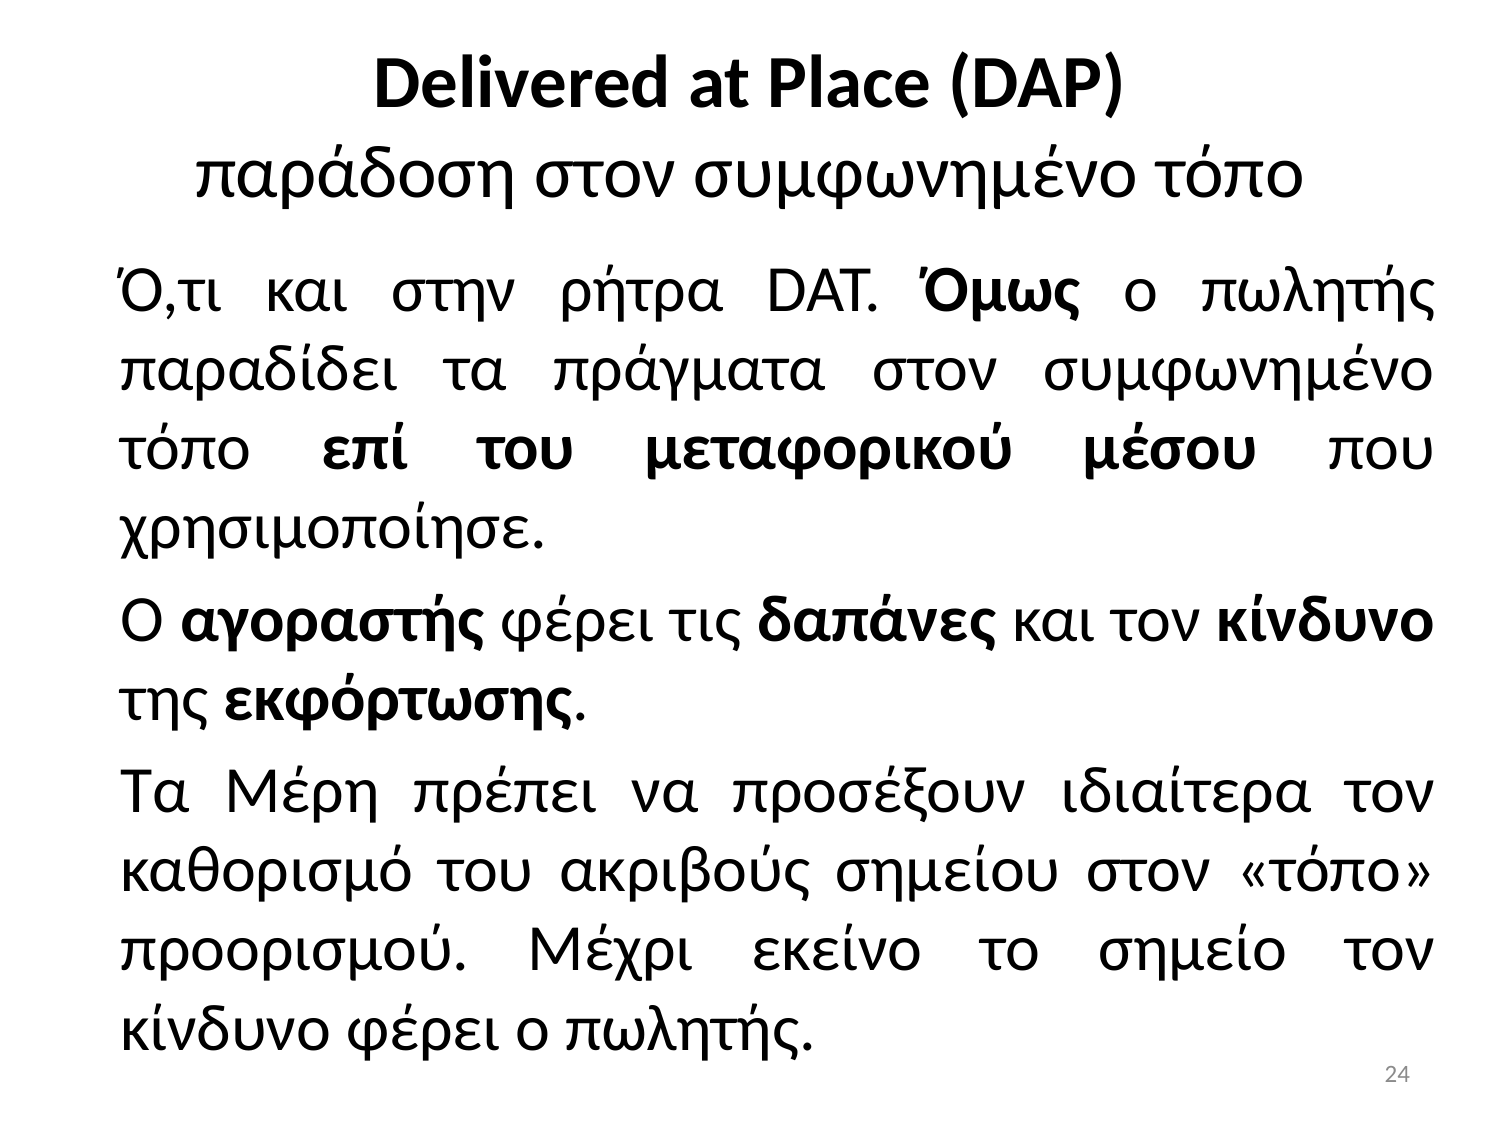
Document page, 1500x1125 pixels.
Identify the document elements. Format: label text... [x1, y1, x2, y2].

title Delivered at Place (DAP) παράδοση στον συμφωνημένο τόπο [75, 45, 1425, 200]
list Ό,τι και στην ρήτρα DAT. Όμως ο πωλητής παραδίδει τα πράγματα στον συμφωνημένο τόπο επί του μεταφορικού μέσου που χρησιμοποίησε. Ο αγοραστής φέρει τις δαπάνες και τον κίνδυνο της εκφόρτωσης. Τα Μέρη πρέπει να προσέξουν ιδιαίτερα τον καθορισμό του ακριβούς σημείου στον «τόπο» προορισμού. Μέχρι εκείνο το σημείο τον κίνδυνο φέρει ο πωλητής. [50, 237, 1450, 1075]
slide_number 24 [1074, 1042, 1425, 1103]
